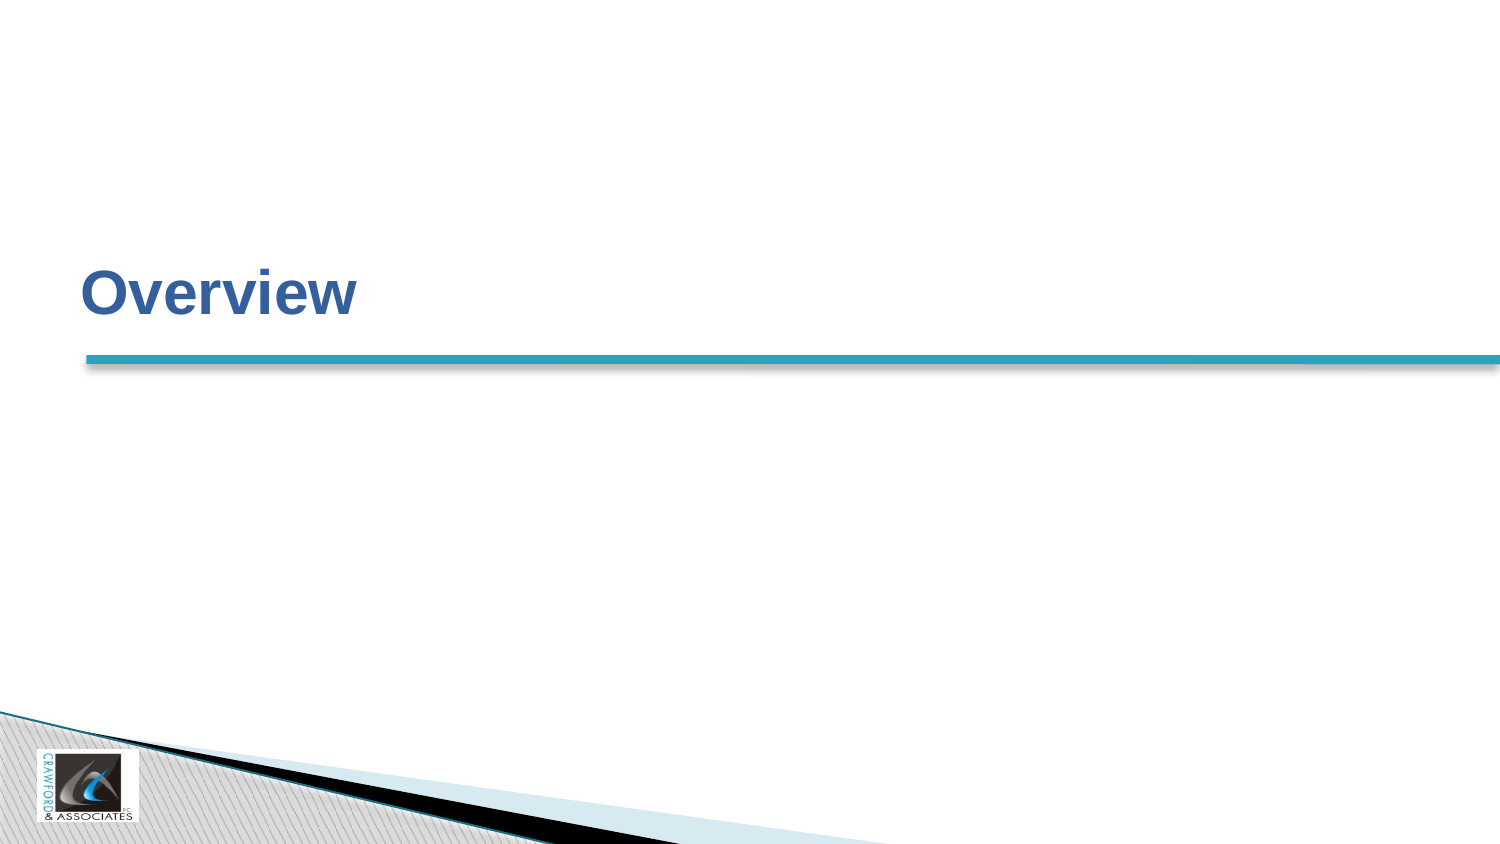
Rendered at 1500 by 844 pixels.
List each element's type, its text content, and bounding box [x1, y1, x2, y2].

picture [37, 749, 139, 822]
title Overview [65, 233, 1213, 410]
